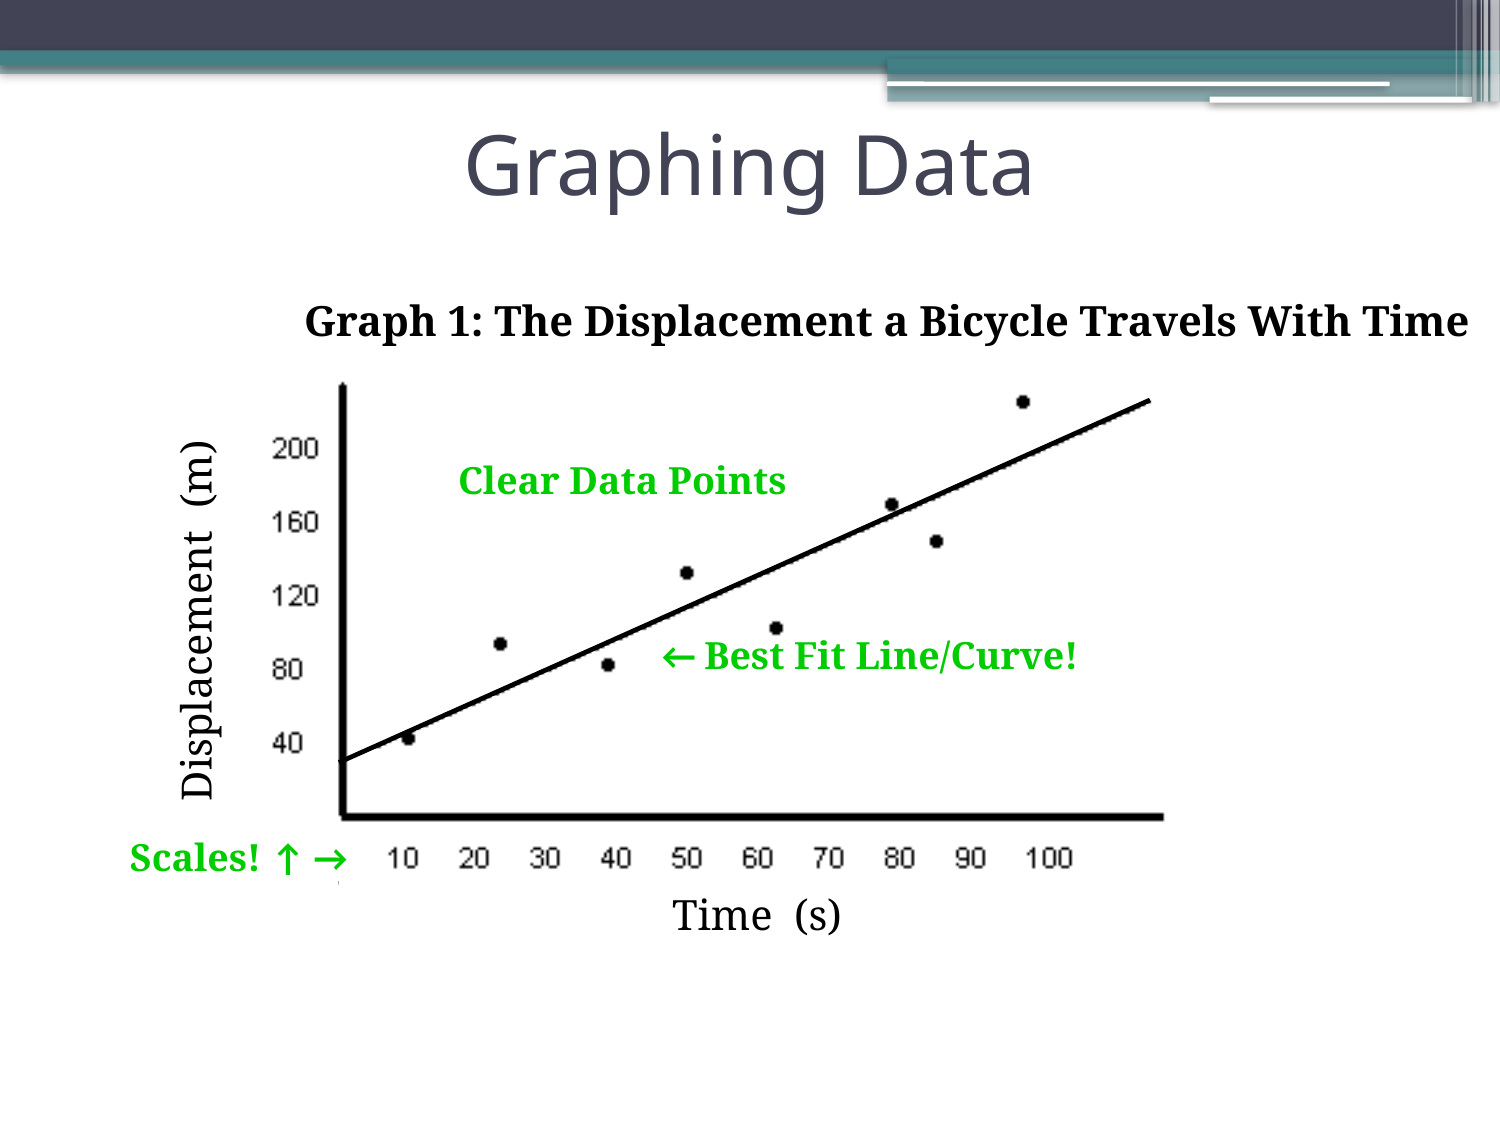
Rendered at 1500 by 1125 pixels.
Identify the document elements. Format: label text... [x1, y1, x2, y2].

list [262, 362, 1180, 773]
title Graphing Data [75, 75, 1425, 250]
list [262, 891, 1180, 951]
text_box Displacement (m) [162, 400, 228, 816]
text_box Graph 1: The Displacement a Bicycle Travels With Time [289, 287, 1485, 353]
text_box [338, 399, 1151, 763]
picture [262, 774, 1180, 882]
text_box Scales! ↑ → [115, 826, 255, 887]
